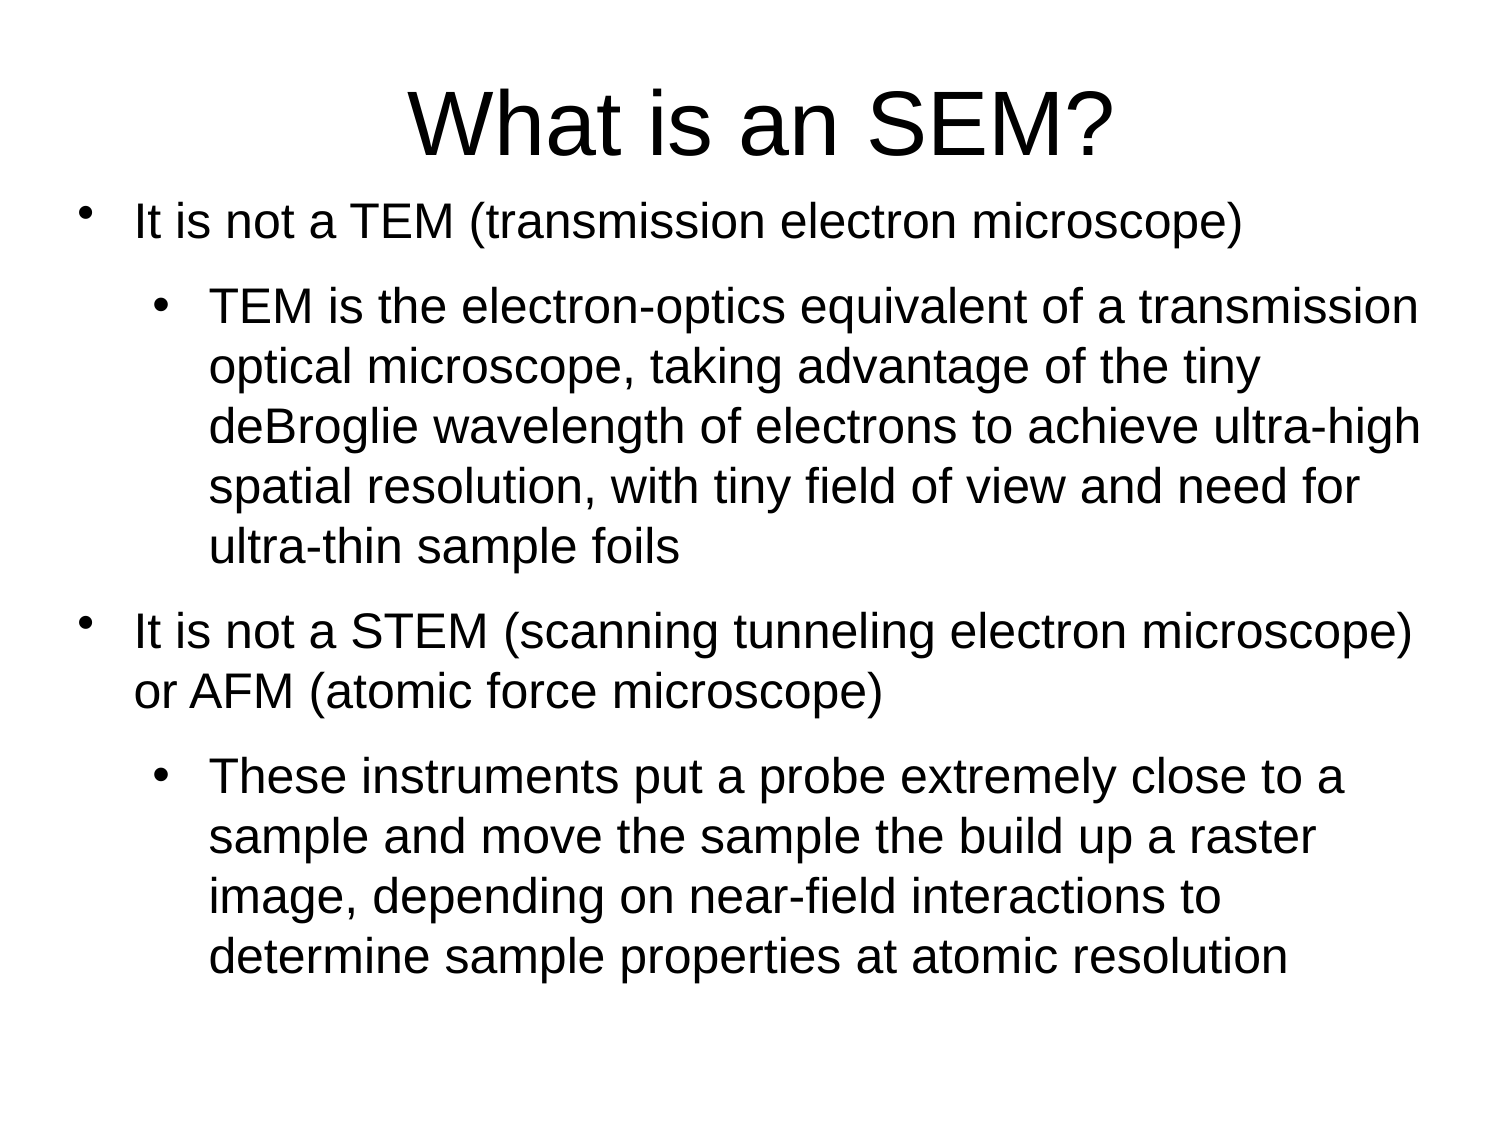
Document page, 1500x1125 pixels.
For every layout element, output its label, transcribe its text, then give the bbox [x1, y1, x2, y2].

title What is an SEM? [125, 24, 1400, 181]
text_box It is not a TEM (transmission electron microscope) TEM is the electron-optics equivalent of a transmission optical microscope, taking advantage of the tiny deBroglie wavelength of electrons to achieve ultra-high spatial resolution, with tiny field of view and need for ultra-thin sample foils It is not a STEM (scanning tunneling electron microscope) or AFM (atomic force microscope) These instruments put a probe extremely close to a sample and move the sample the build up a raster image, depending on near-field interactions to determine sample properties at atomic resolution [62, 181, 1438, 992]
